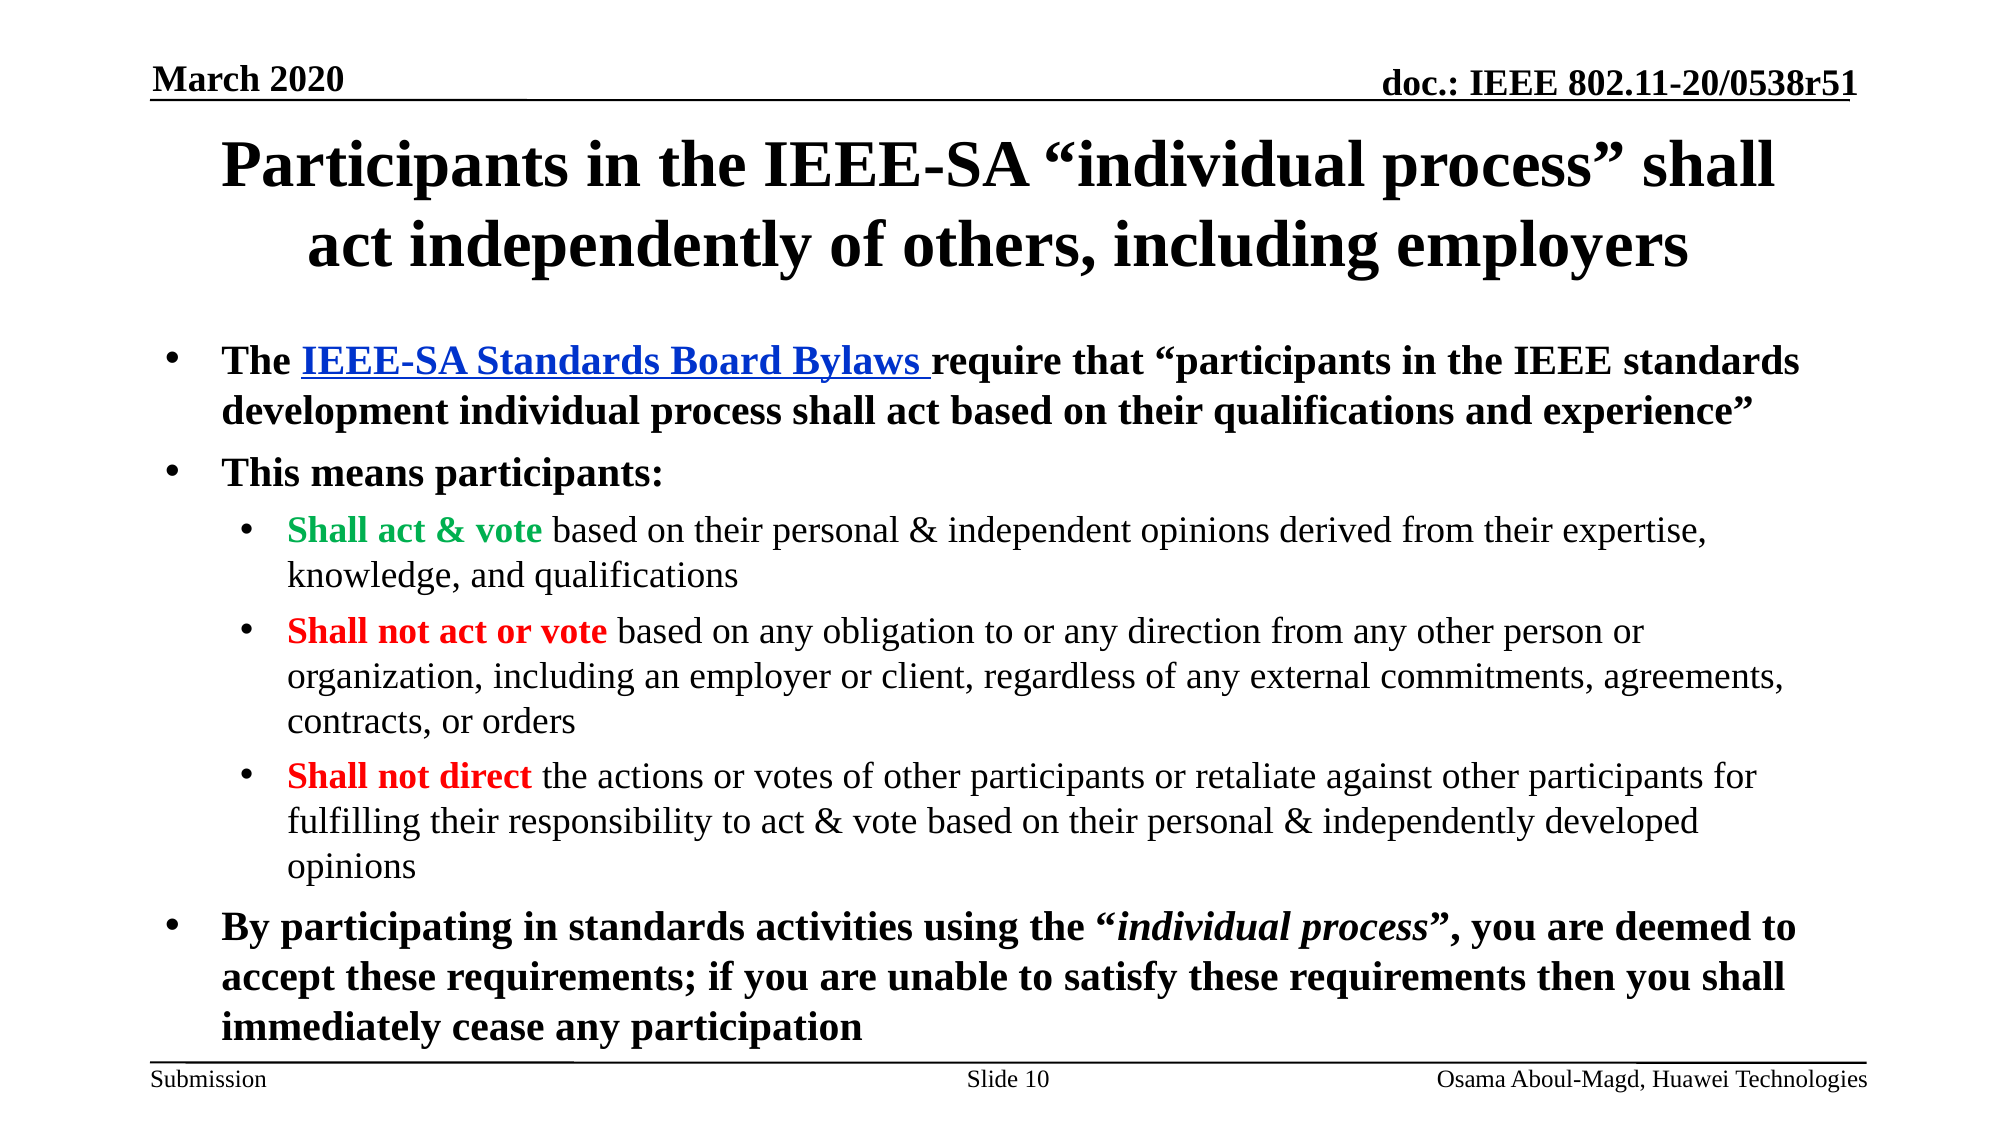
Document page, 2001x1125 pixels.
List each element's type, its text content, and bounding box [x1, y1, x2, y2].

title Participants in the IEEE-SA “individual process” shall act independently of others, including employers [149, 112, 1850, 288]
footer Osama Aboul-Magd, Huawei Technologies [1171, 1061, 1869, 1093]
list The IEEE-SA Standards Board Bylaws require that “participants in the IEEE standards development individual process shall act based on their qualifications and experience” This means participants: Shall act & vote based on their personal & independent opinions derived from their expertise, knowledge, and qualifications Shall not act or vote based on any obligation to or any direction from any other person or organization, including an employer or client, regardless of any external commitments, agreements, contracts, or orders Shall not direct the actions or votes of other participants or retaliate against other participants for fulfilling their responsibility to act & vote based on their personal & independently developed opinions By participating in standards activities using the “individual process”, you are deemed to accept these requirements; if you are unable to satisfy these requirements then you shall immediately cease any participation [149, 324, 1850, 1000]
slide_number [152, 54, 563, 100]
slide_number Slide 10 [950, 1061, 1067, 1123]
